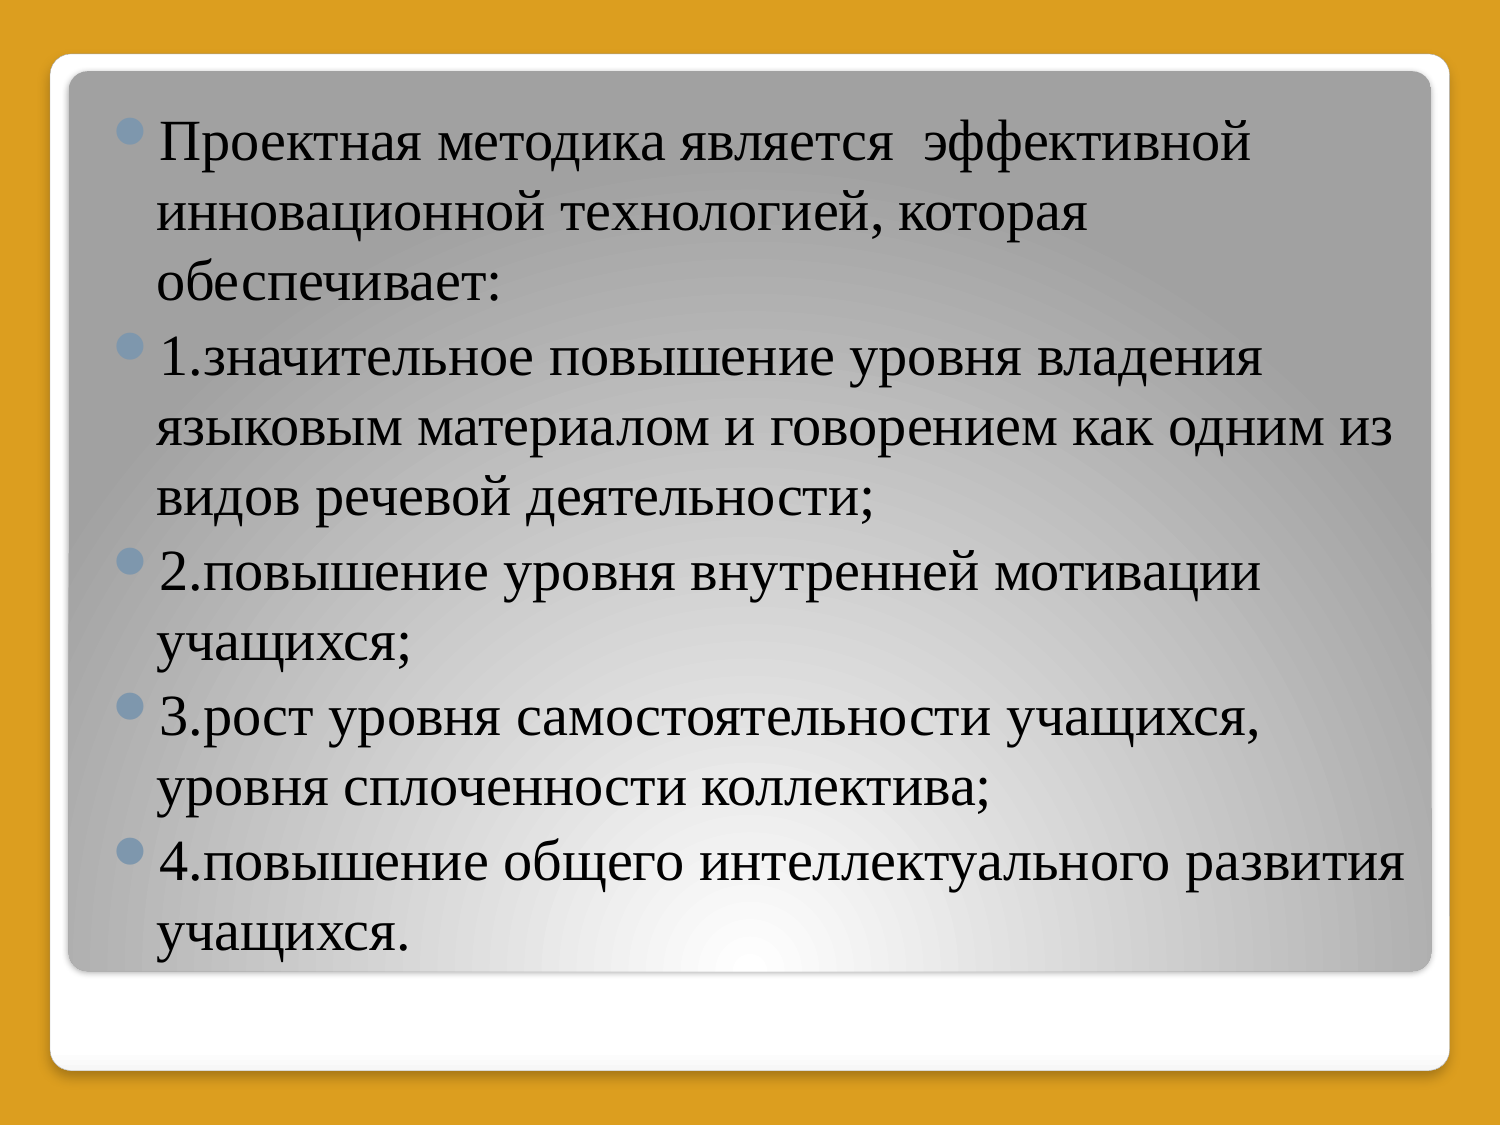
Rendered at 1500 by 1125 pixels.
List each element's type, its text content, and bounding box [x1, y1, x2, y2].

list Проектная методика является эффективной инновационной технологией, которая обеспечивает: 1.значительное повышение уровня владения языковым материалом и говорением как одним из видов речевой деятельности; 2.повышение уровня внутренней мотивации учащихся; 3.рост уровня самостоятельности учащихся, уровня сплоченности коллектива; 4.повышение общего интеллектуального развития учащихся. [82, 86, 1426, 775]
